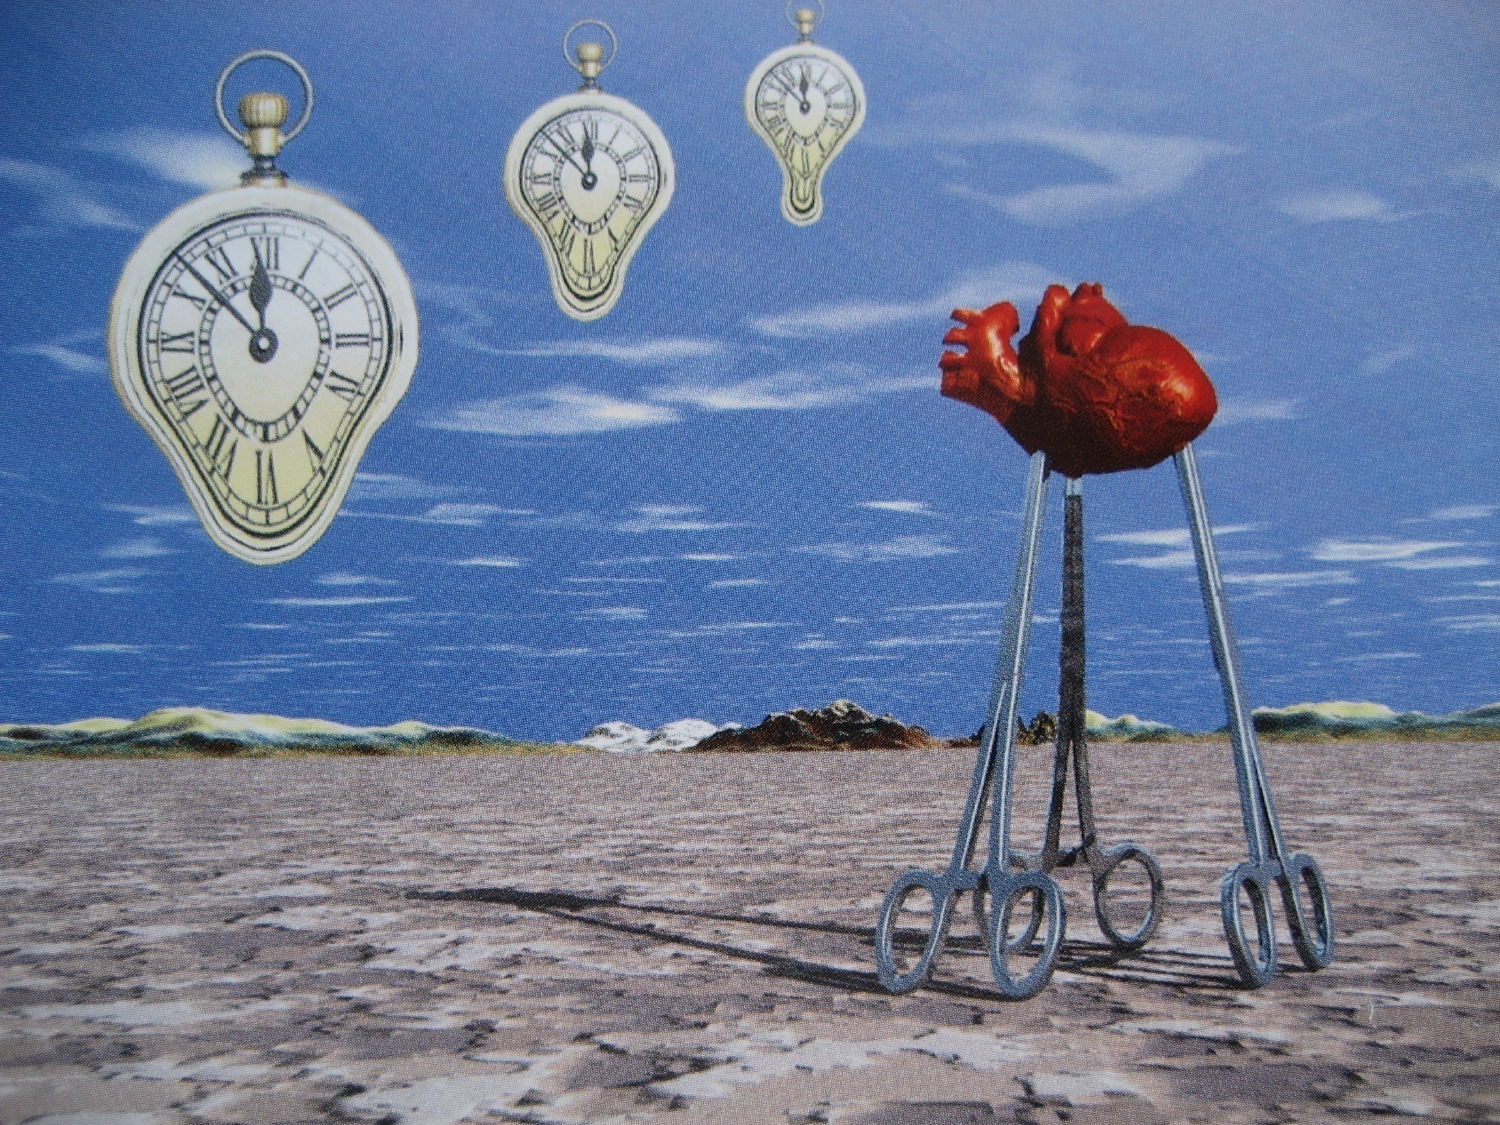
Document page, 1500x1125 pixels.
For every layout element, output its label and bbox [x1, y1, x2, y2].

list [0, 0, 1500, 1125]
